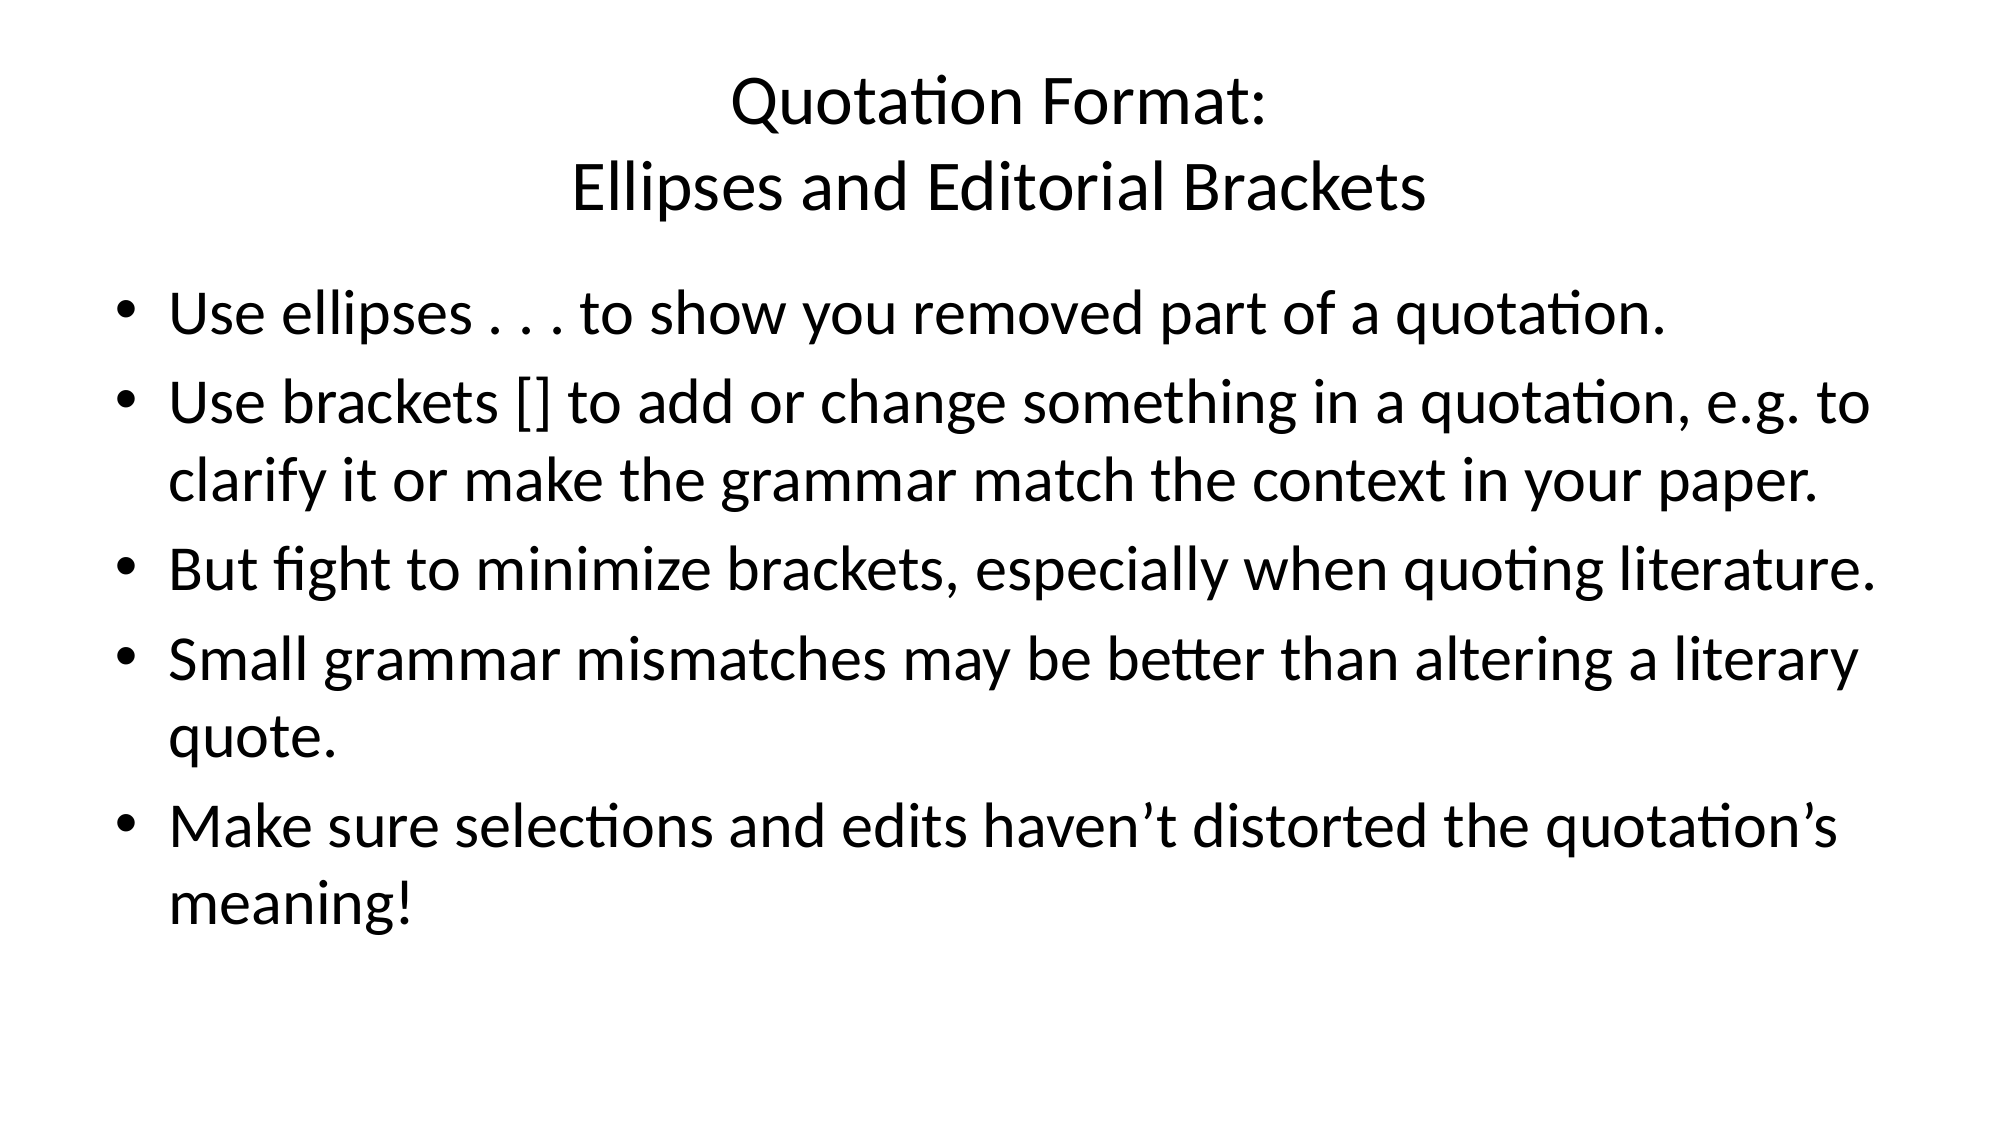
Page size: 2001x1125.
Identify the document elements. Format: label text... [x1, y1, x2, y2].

title Quotation Format: Ellipses and Editorial Brackets [99, 45, 1900, 233]
list Use ellipses . . . to show you removed part of a quotation. Use brackets [] to add or change something in a quotation, e.g. to clarify it or make the grammar match the context in your paper. But fight to minimize brackets, especially when quoting literature. Small grammar mismatches may be better than altering a literary quote. Make sure selections and edits haven’t distorted the quotation’s meaning! [99, 262, 1900, 1005]
